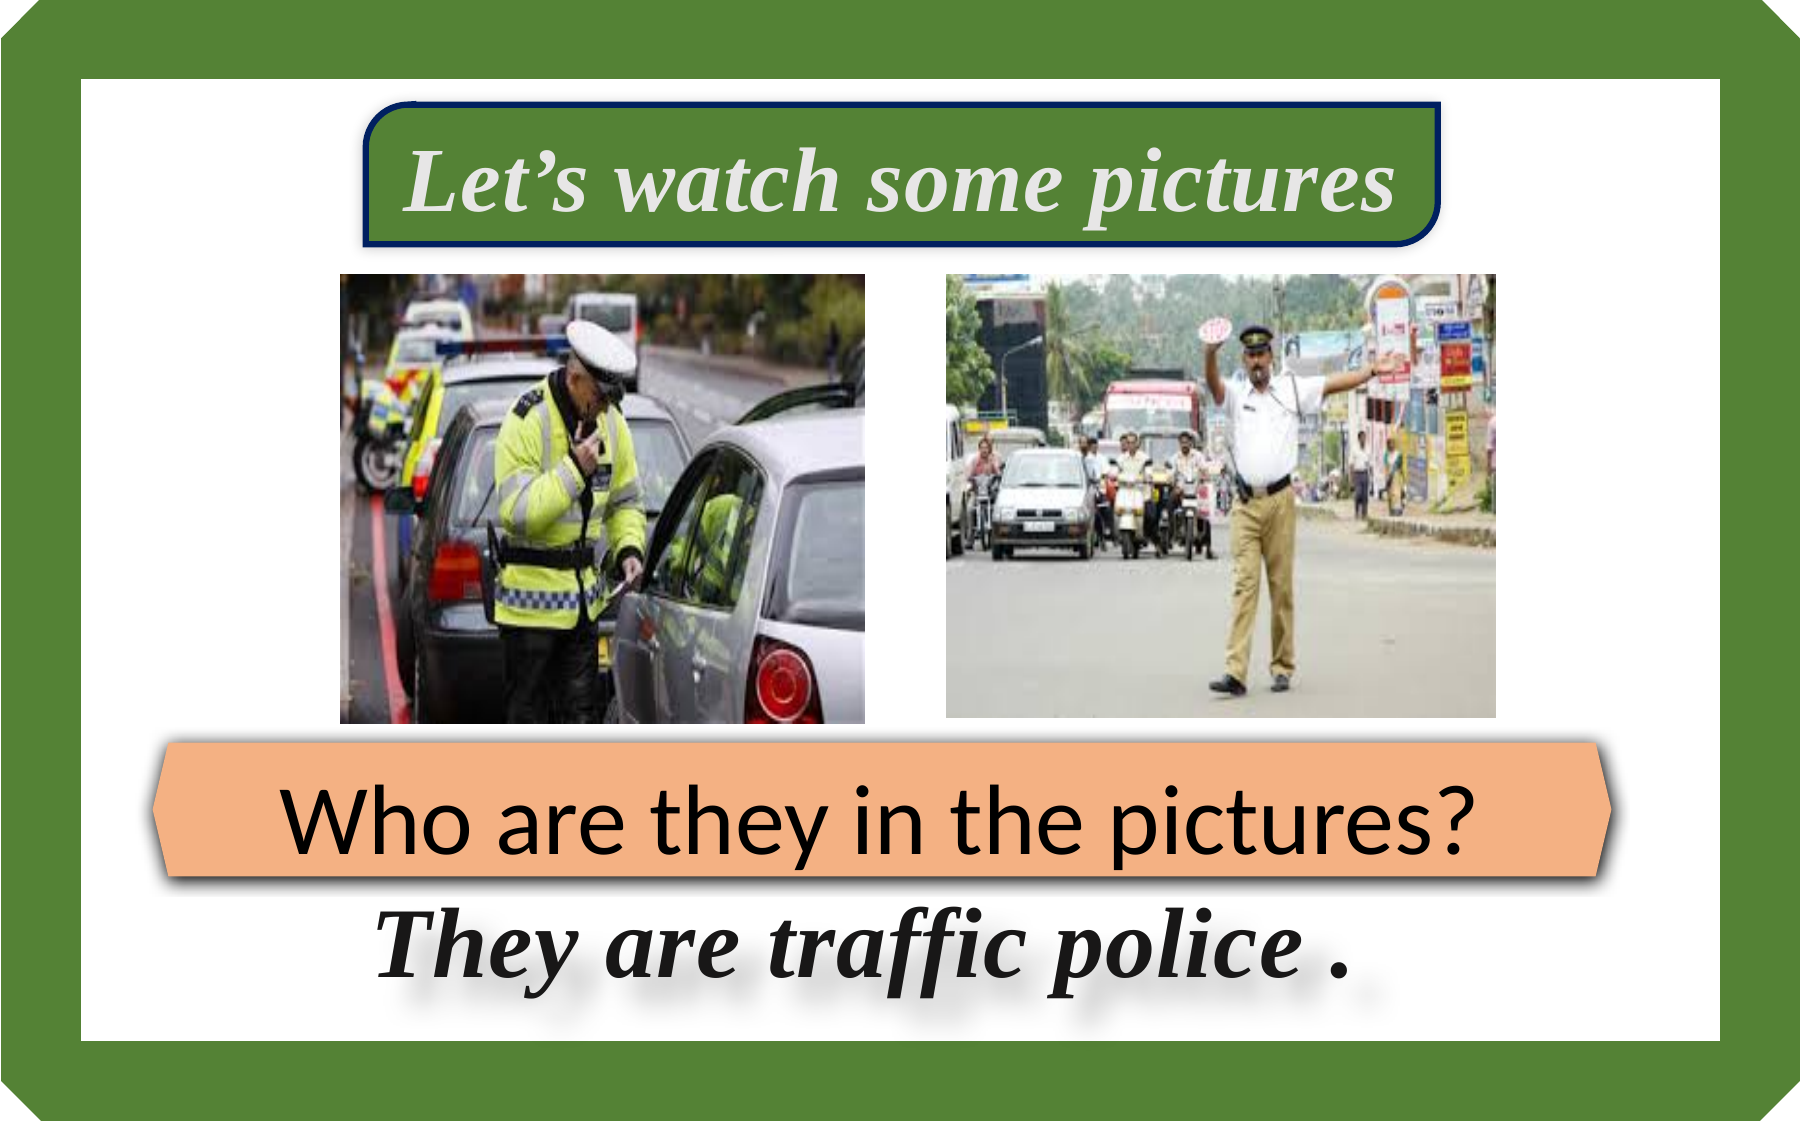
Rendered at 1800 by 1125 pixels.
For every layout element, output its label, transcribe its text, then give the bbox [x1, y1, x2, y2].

text_box They are traffic police . [289, 872, 1440, 999]
picture [340, 274, 865, 724]
text_box Who are they in the pictures? [152, 742, 1612, 877]
picture [946, 274, 1496, 718]
text_box Let’s watch some pictures [364, 103, 1439, 246]
